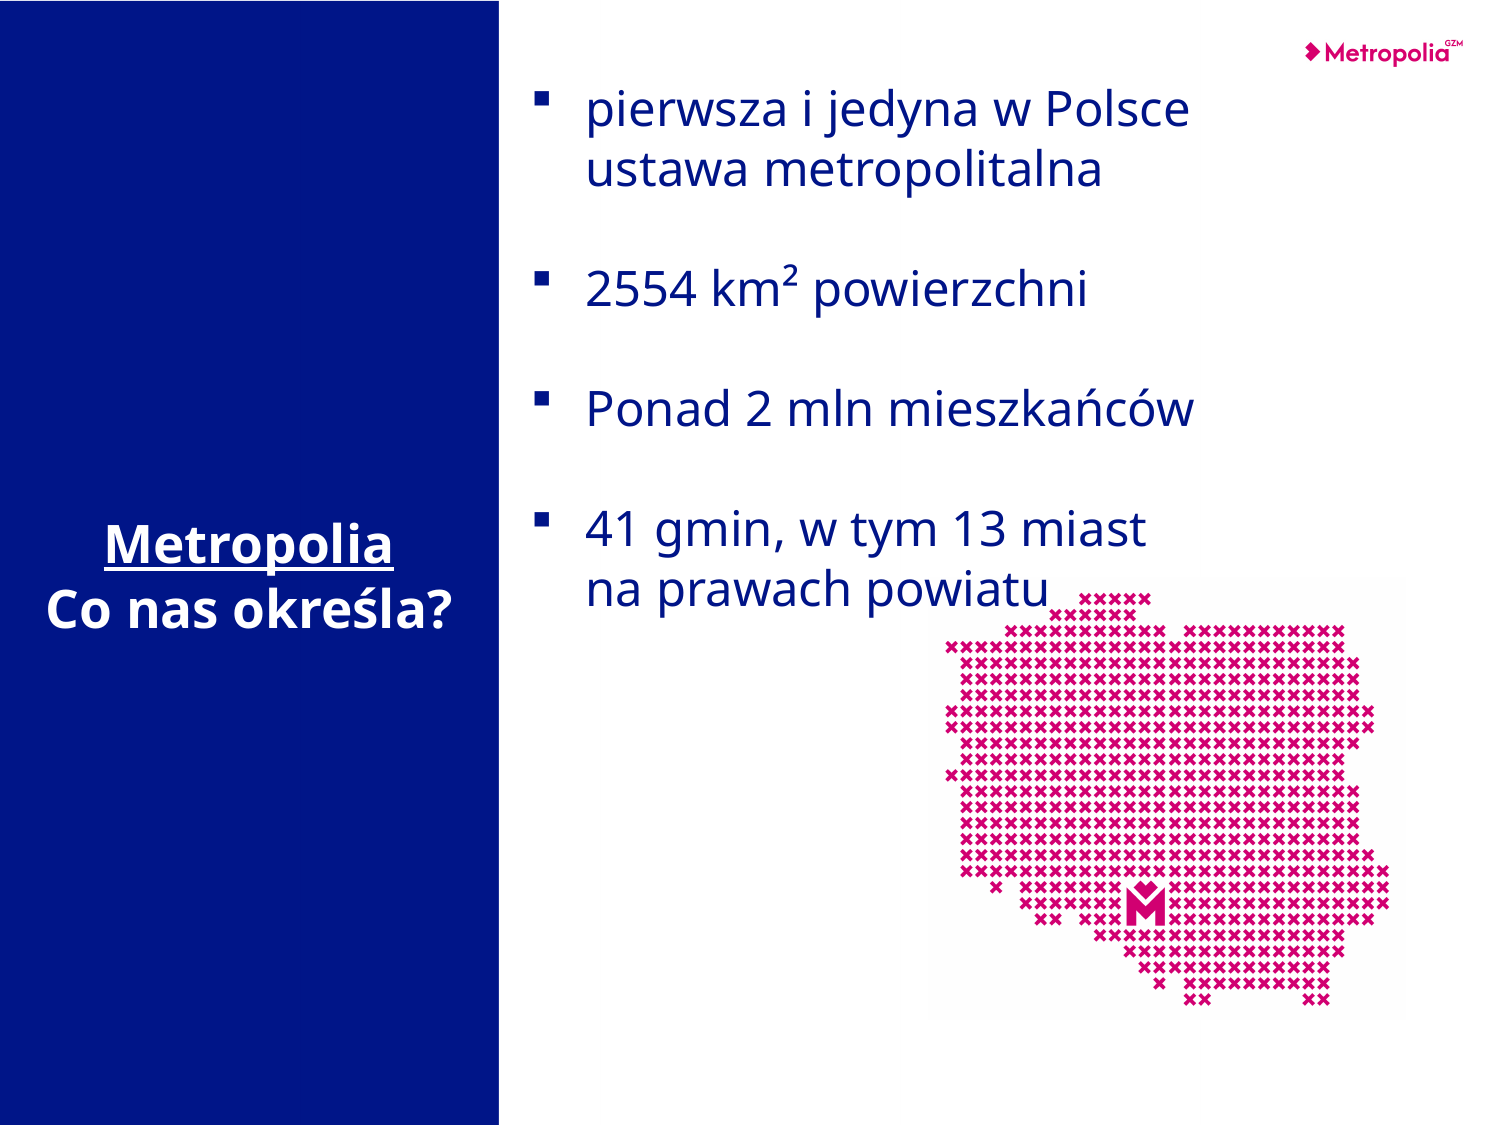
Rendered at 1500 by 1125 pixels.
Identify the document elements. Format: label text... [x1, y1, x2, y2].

list Metropolia Co nas określa? [32, 511, 466, 644]
text_box pierwsza i jedyna w Polsce ustawa metropolitalna 2554 km² powierzchni Ponad 2 mln mieszkańców 41 gmin, w tym 13 miast na prawach powiatu [530, 78, 1434, 624]
picture [0, 0, 1500, 1125]
